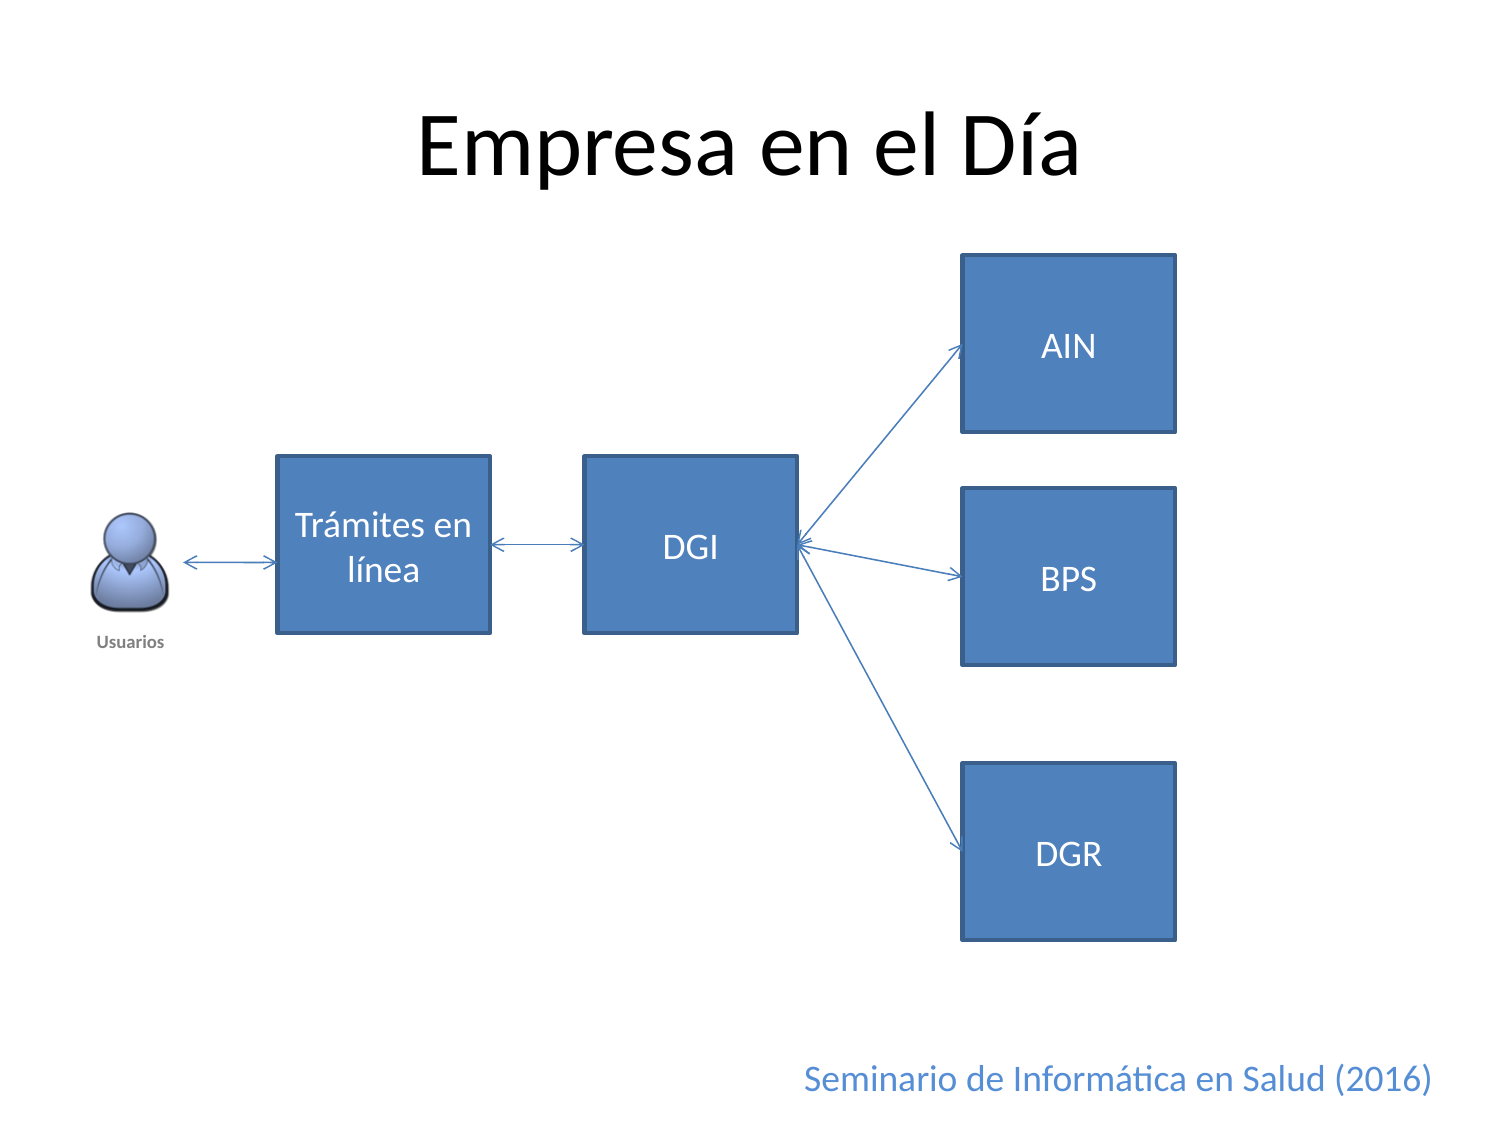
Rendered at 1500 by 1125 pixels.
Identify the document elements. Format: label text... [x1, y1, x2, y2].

text_box DGR [960, 761, 1177, 942]
text_box BPS [967, 486, 1177, 667]
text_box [796, 343, 963, 543]
picture [76, 509, 184, 616]
title Empresa en el Día [75, 45, 1425, 233]
text_box Trámites en línea [275, 454, 492, 635]
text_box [796, 544, 963, 853]
text_box AIN [960, 253, 1177, 434]
text_box Usuarios [78, 623, 184, 660]
text_box DGI [582, 454, 791, 635]
